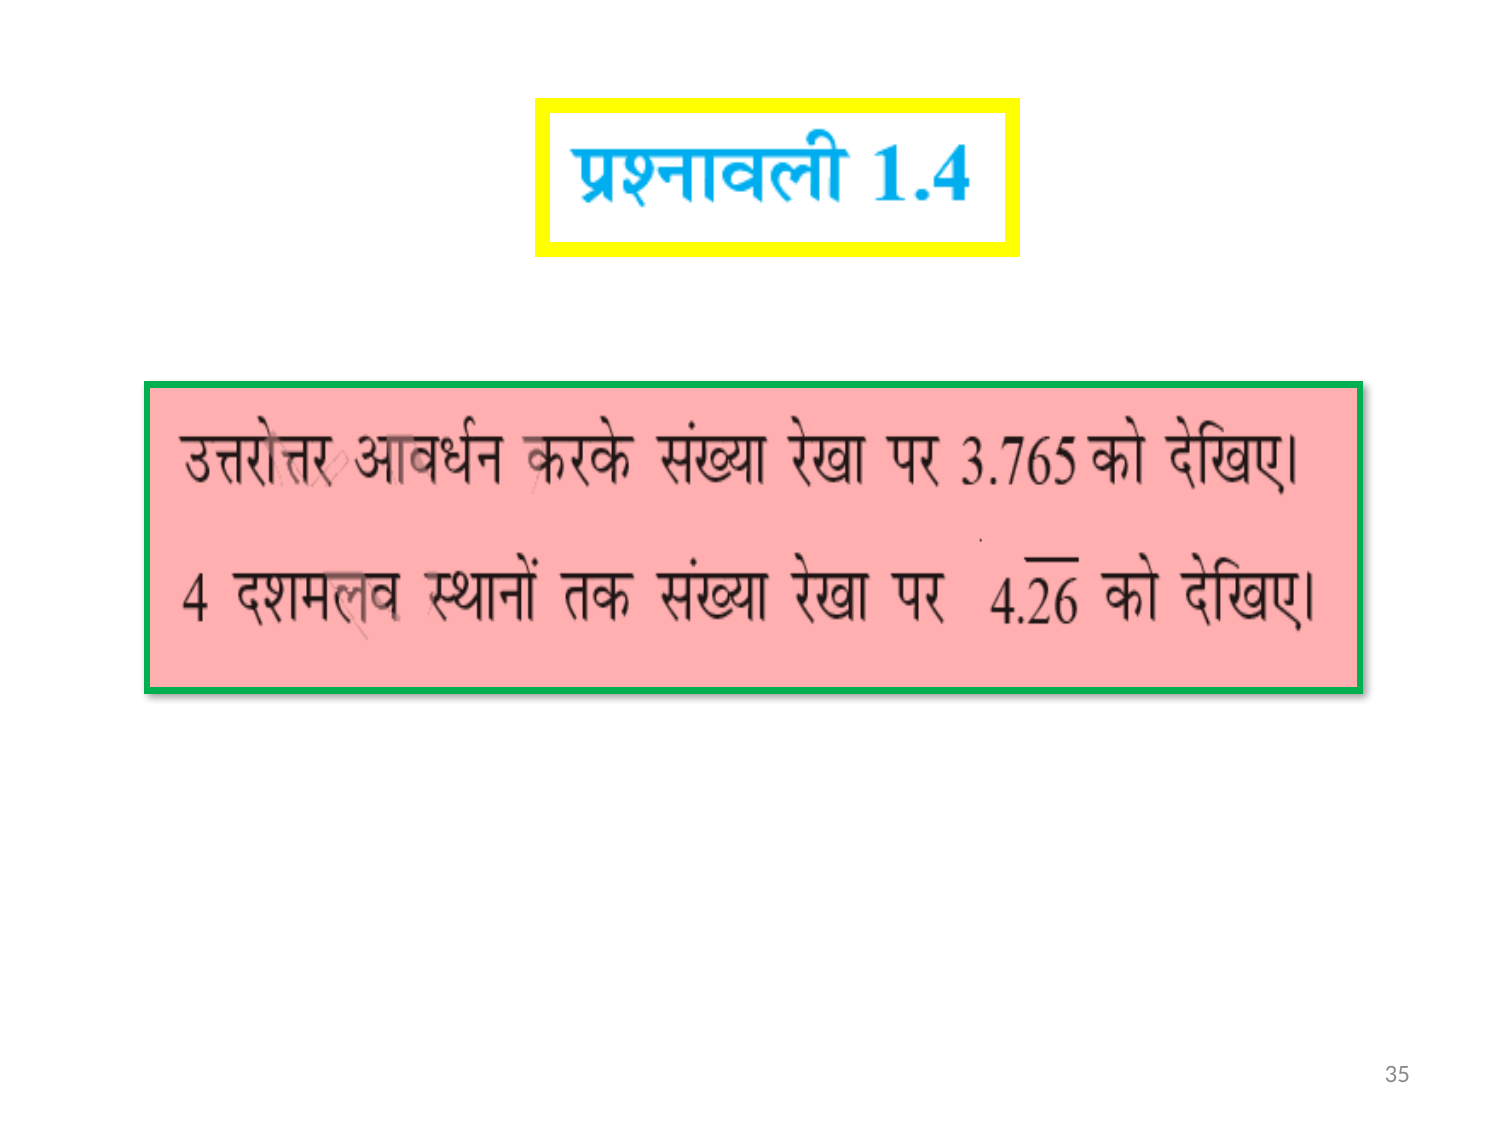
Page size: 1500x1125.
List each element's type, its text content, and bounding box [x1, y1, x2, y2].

picture [549, 112, 1006, 243]
picture [149, 387, 1357, 688]
slide_number 35 [1074, 1042, 1425, 1103]
